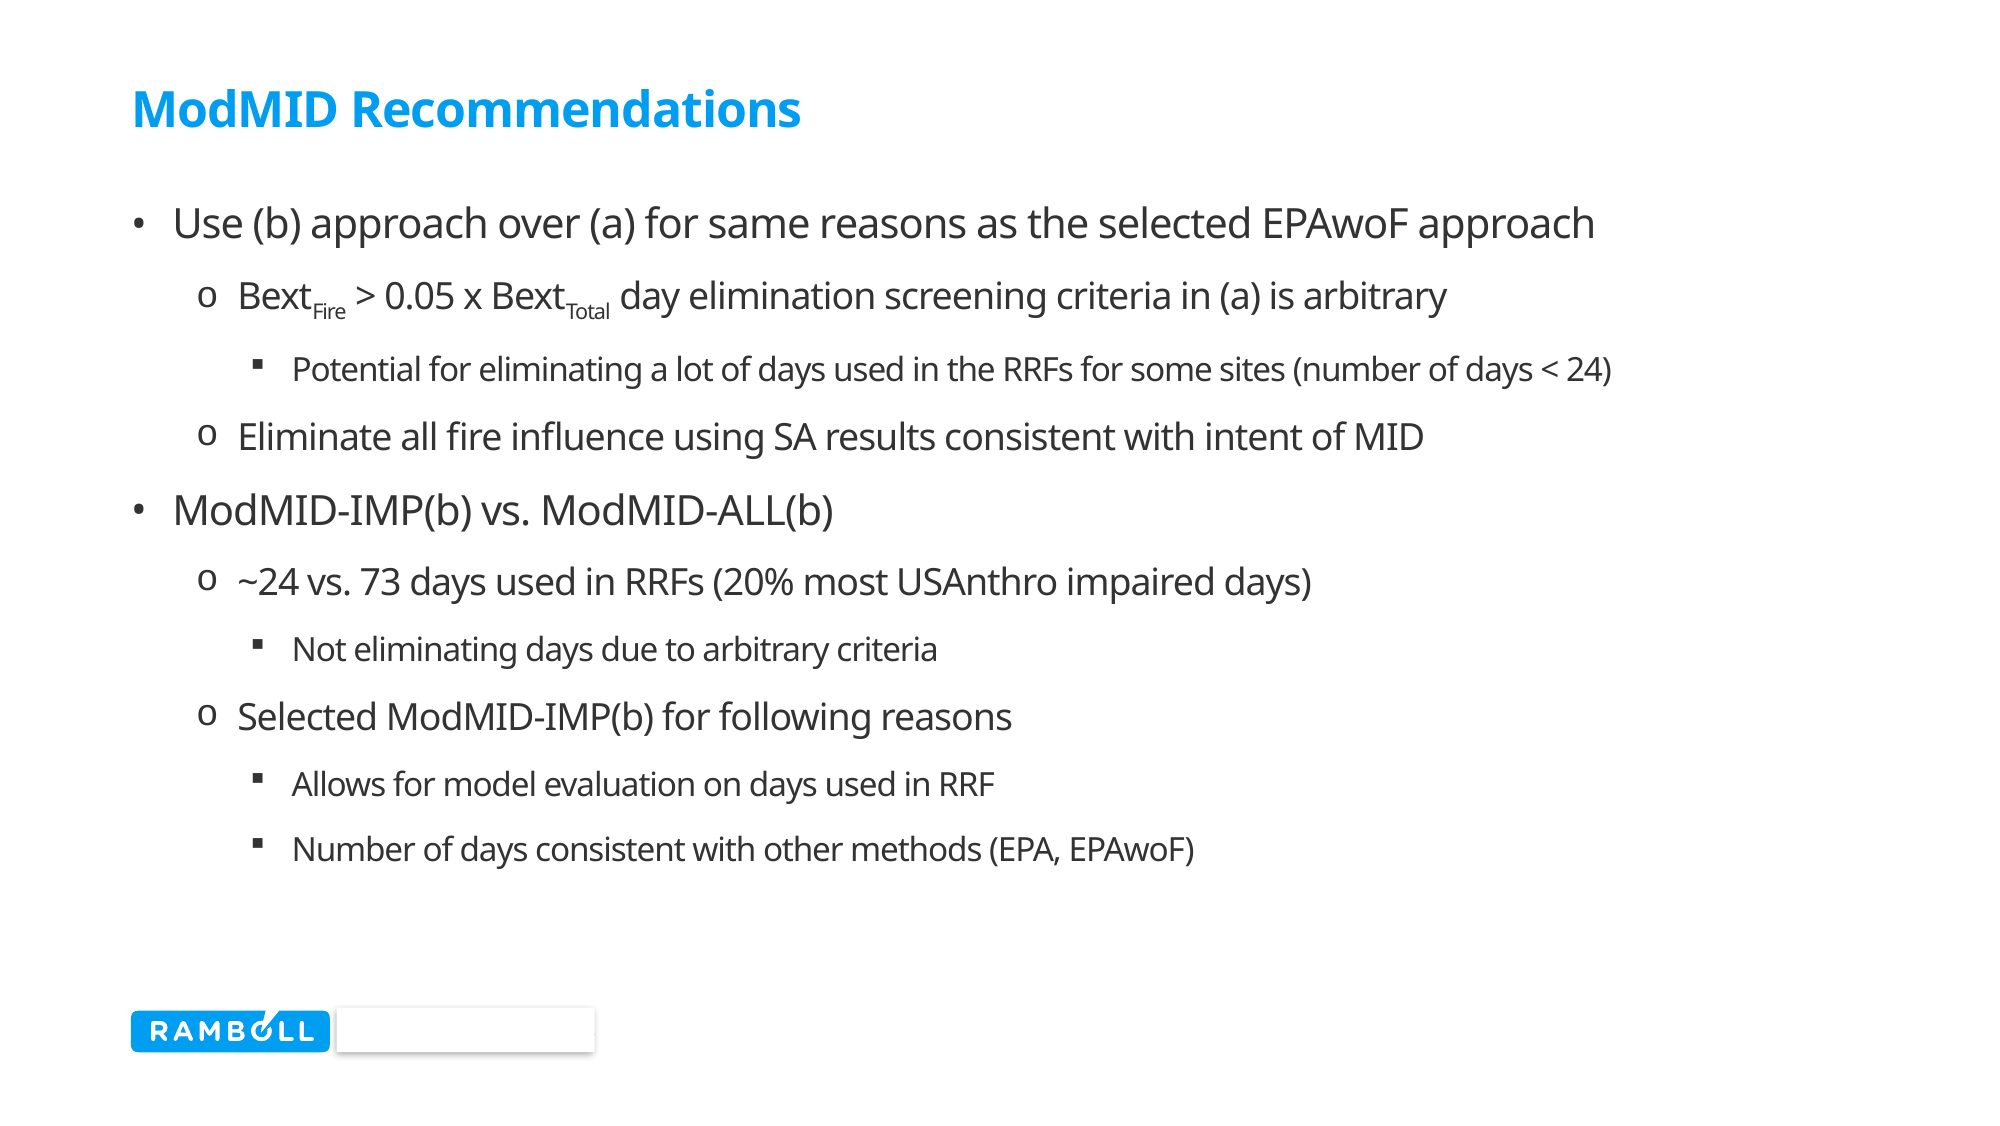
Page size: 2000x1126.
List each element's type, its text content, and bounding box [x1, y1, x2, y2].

title ModMID Recommendations [130, 74, 1869, 196]
list Use (b) approach over (a) for same reasons as the selected EPAwoF approach BextFire > 0.05 x BextTotal day elimination screening criteria in (a) is arbitrary Potential for eliminating a lot of days used in the RRFs for some sites (number of days < 24) Eliminate all fire influence using SA results consistent with intent of MID ModMID-IMP(b) vs. ModMID-ALL(b) ~24 vs. 73 days used in RRFs (20% most USAnthro impaired days) Not eliminating days due to arbitrary criteria Selected ModMID-IMP(b) for following reasons Allows for model evaluation on days used in RRF Number of days consistent with other methods (EPA, EPAwoF) [130, 196, 1869, 937]
